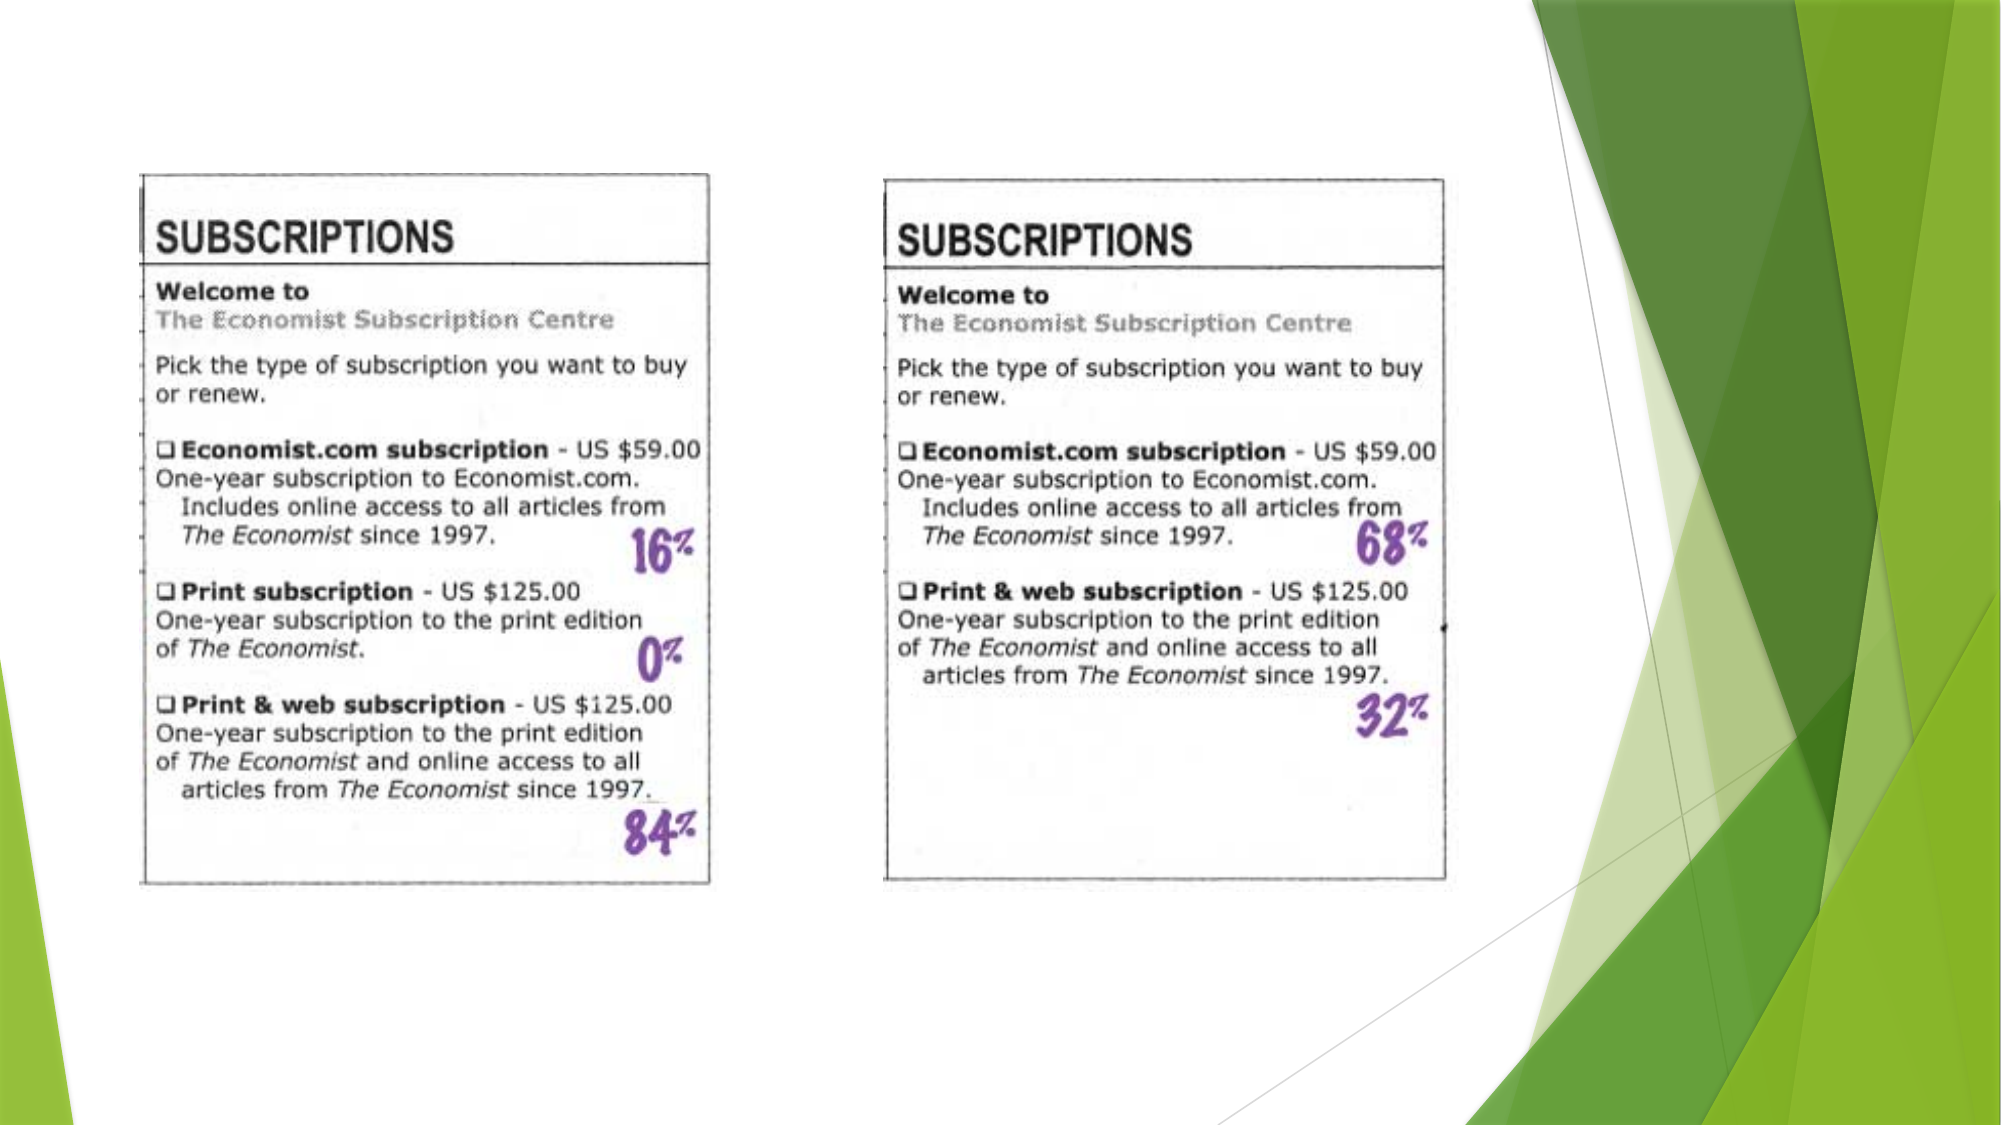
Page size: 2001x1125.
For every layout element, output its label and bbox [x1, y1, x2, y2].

picture [138, 173, 720, 893]
picture [883, 173, 1460, 893]
